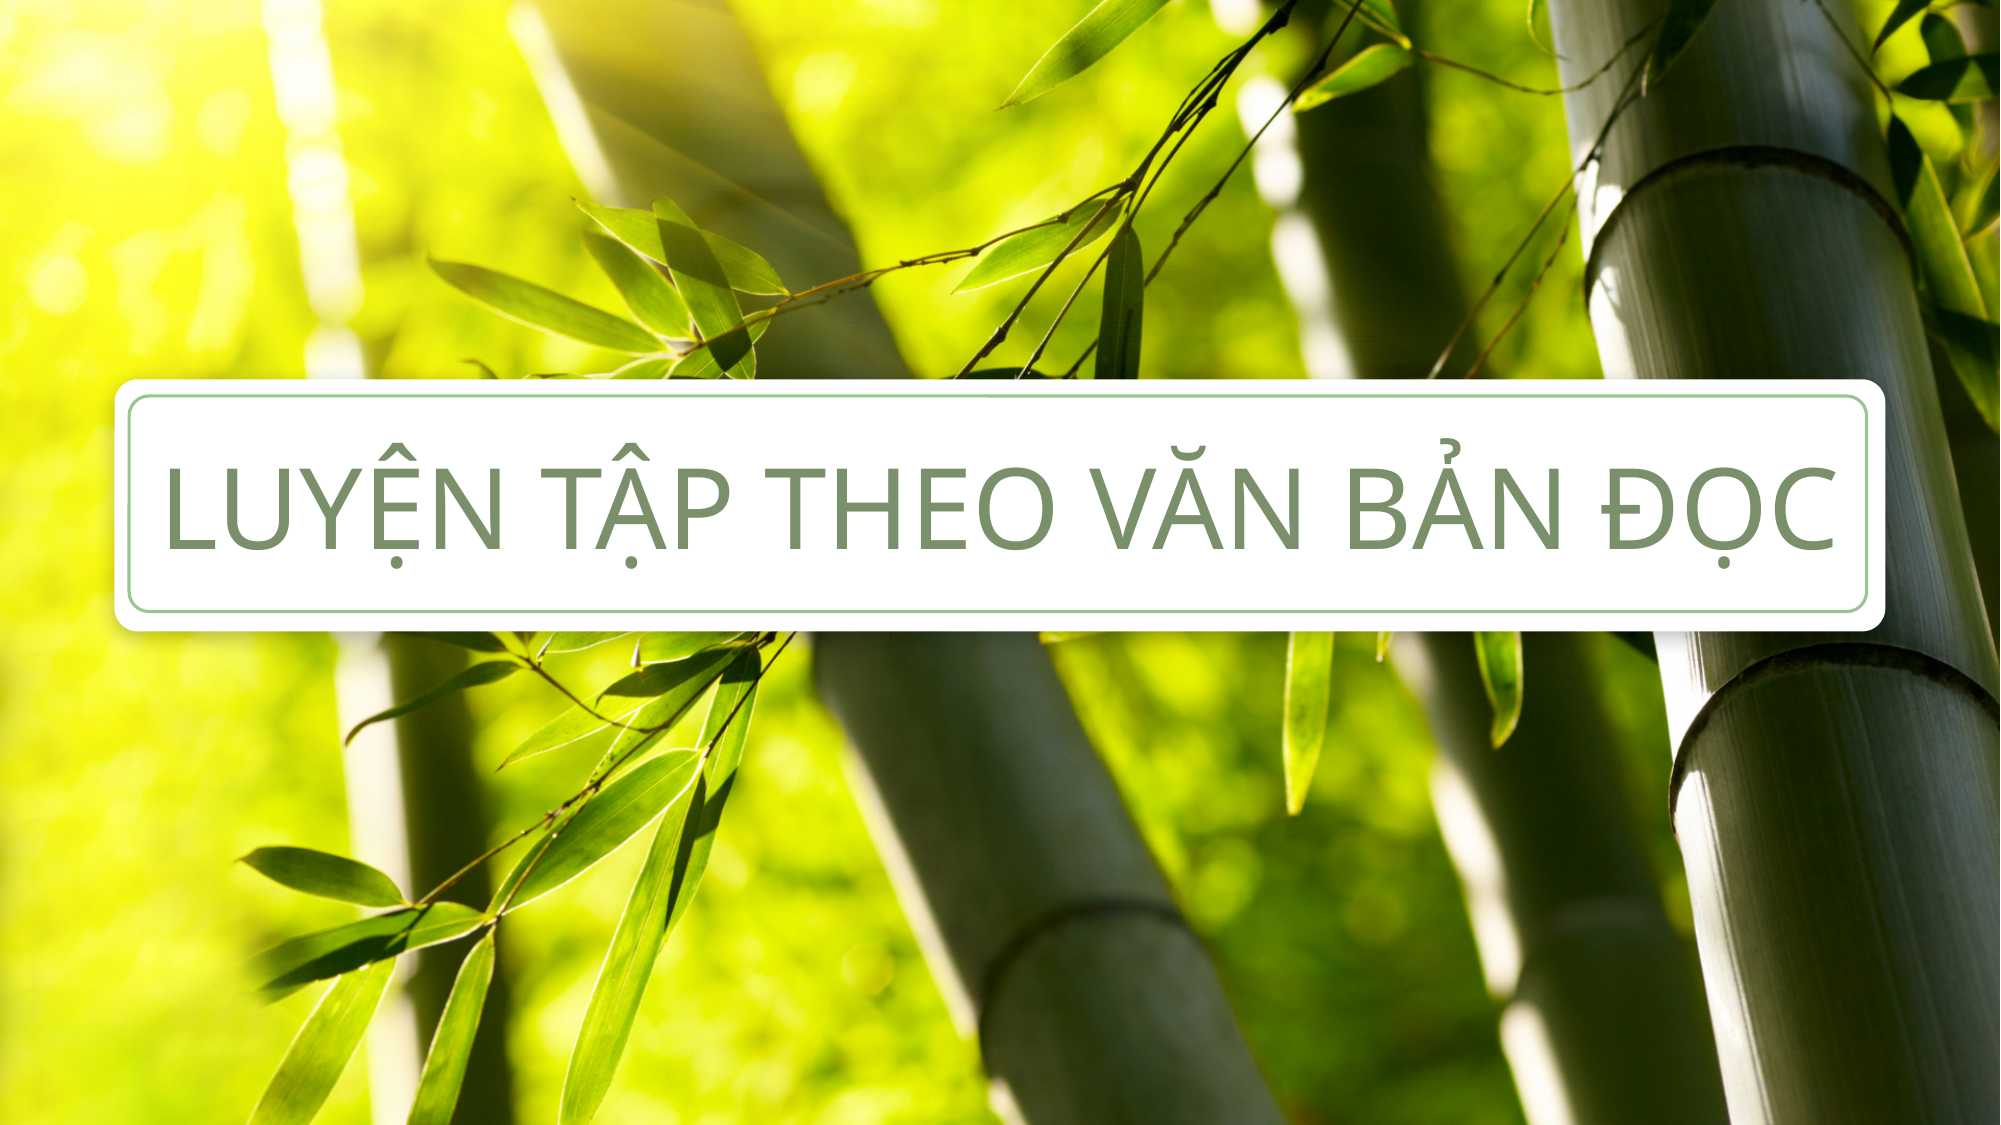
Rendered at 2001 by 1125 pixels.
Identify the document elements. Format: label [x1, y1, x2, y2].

picture [0, 0, 2000, 1125]
text_box [114, 379, 1886, 632]
